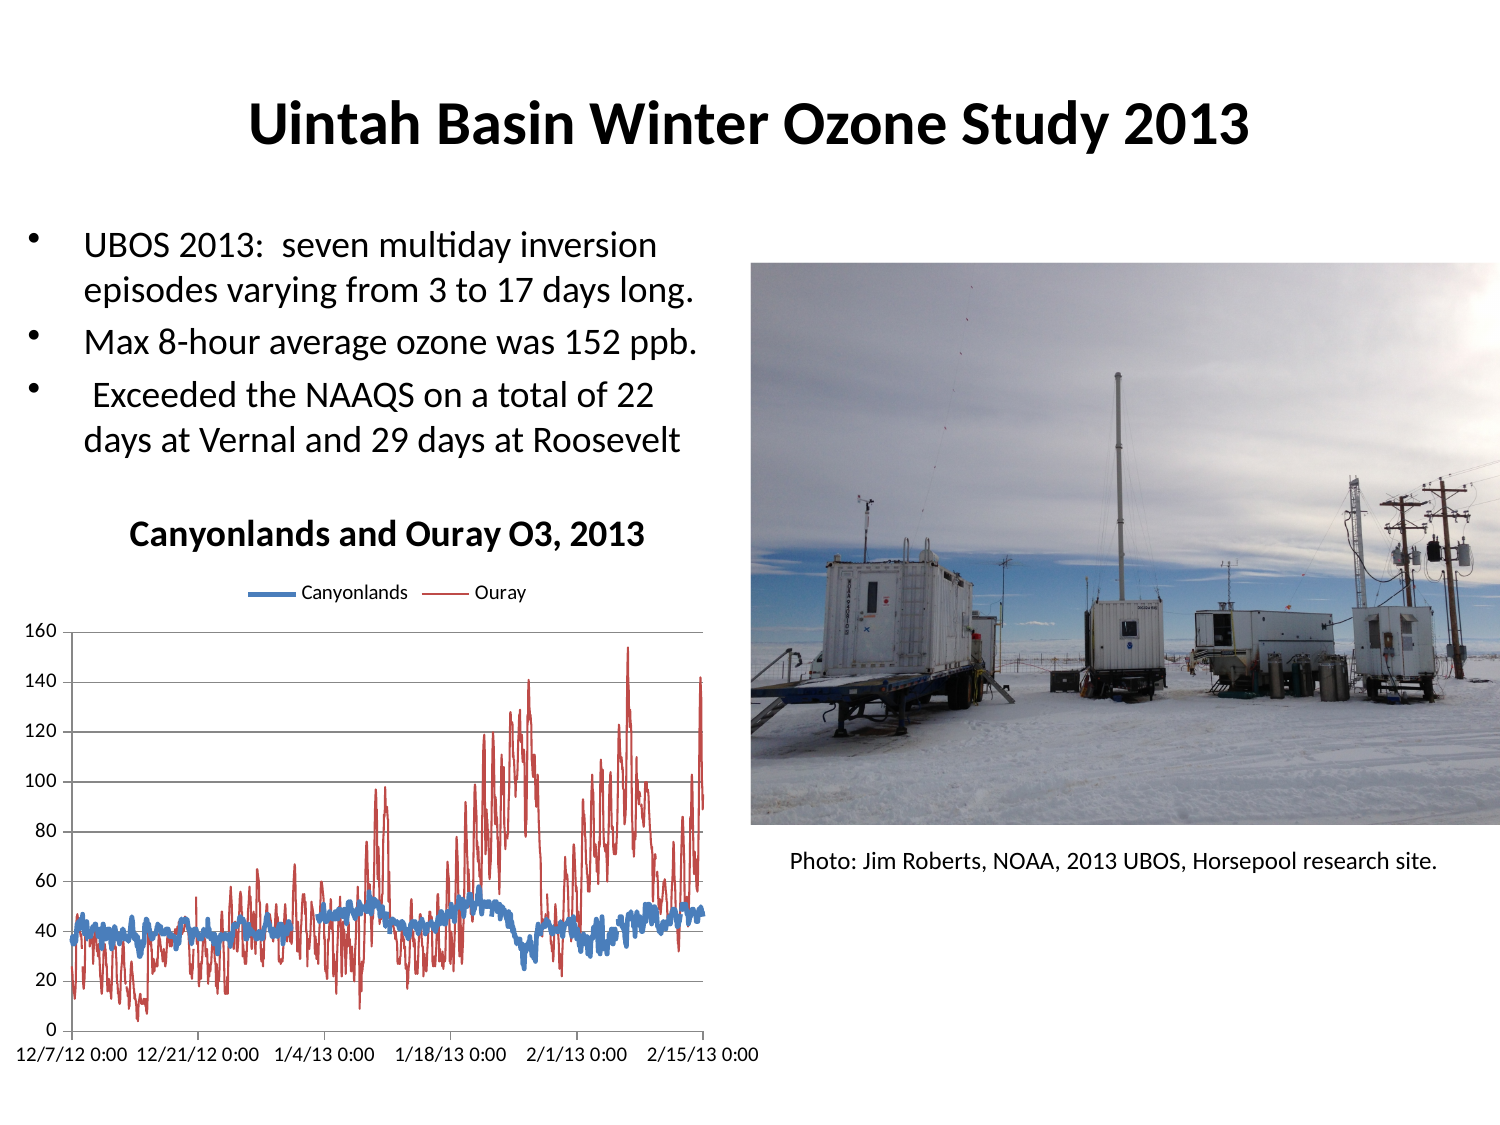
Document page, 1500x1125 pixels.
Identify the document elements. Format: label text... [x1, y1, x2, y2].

text_box UBOS 2013: seven multiday inversion episodes varying from 3 to 17 days long. Max 8-hour average ozone was 152 ppb. Exceeded the NAAQS on a total of 22 days at Vernal and 29 days at Roosevelt [12, 212, 725, 485]
chart [0, 487, 776, 1079]
text_box Photo: Jim Roberts, NOAA, 2013 UBOS, Horsepool research site. [779, 837, 1500, 883]
picture [749, 262, 1500, 826]
text_box Uintah Basin Winter Ozone Study 2013 [224, 75, 1275, 200]
